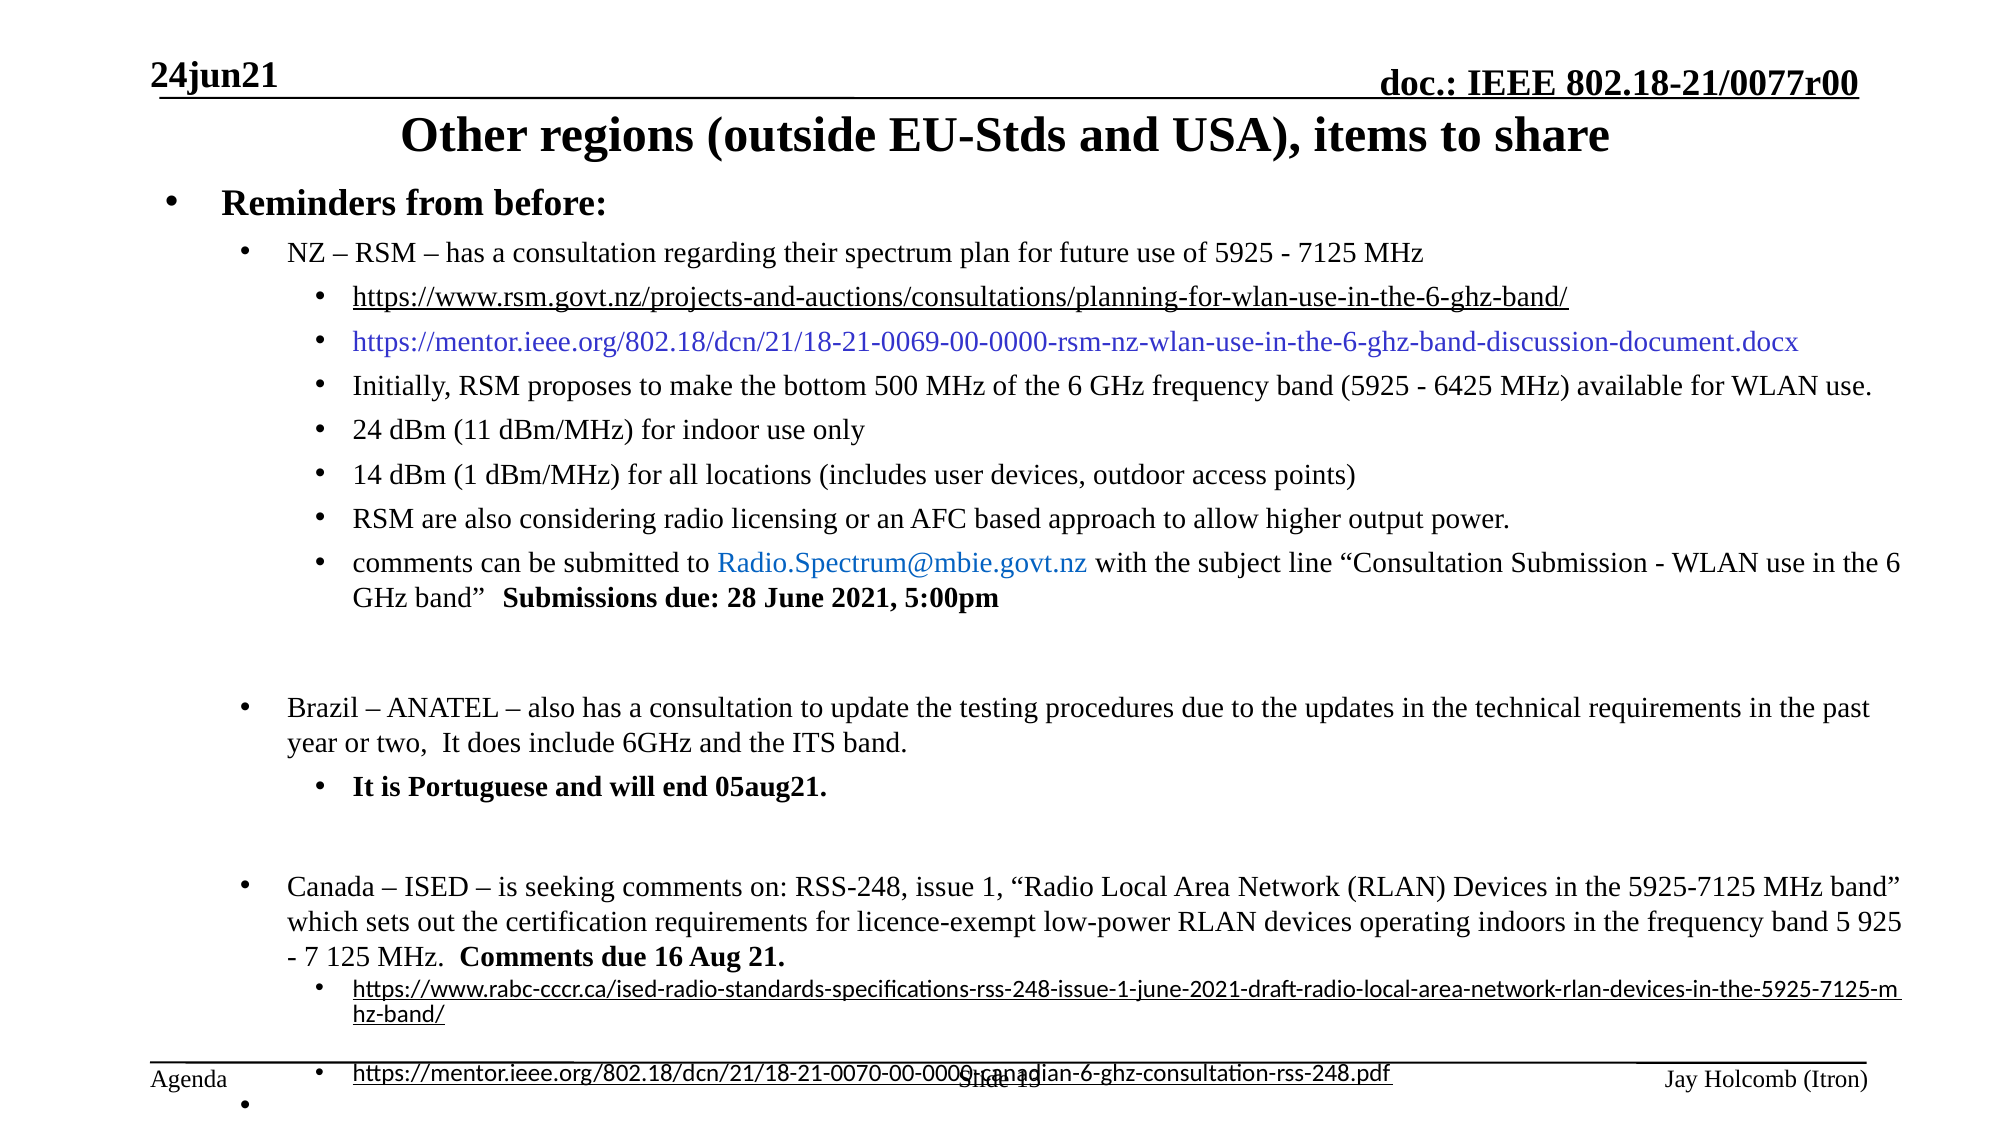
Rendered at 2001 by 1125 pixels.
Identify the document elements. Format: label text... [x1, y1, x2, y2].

title Other regions (outside EU-Stds and USA), items to share [367, 100, 1644, 163]
slide_number Slide 13 [933, 1061, 1067, 1123]
footer Jay Holcomb (Itron) [1171, 1061, 1869, 1093]
list Reminders from before: NZ – RSM – has a consultation regarding their spectrum plan for future use of 5925 - 7125 MHz https://www.rsm.govt.nz/projects-and-auctions/consultations/planning-for-wlan-use-in-the-6-ghz-band/ https://mentor.ieee.org/802.18/dcn/21/18-21-0069-00-0000-rsm-nz-wlan-use-in-the-6-ghz-band-discussion-document.docx Initially, RSM proposes to make the bottom 500 MHz of the 6 GHz frequency band (5925 - 6425 MHz) available for WLAN use. 24 dBm (11 dBm/MHz) for indoor use only 14 dBm (1 dBm/MHz) for all locations (includes user devices, outdoor access points) RSM are also considering radio licensing or an AFC based approach to allow higher output power. comments can be submitted to Radio.Spectrum@mbie.govt.nz with the subject line “Consultation Submission - WLAN use in the 6 GHz band” Submissions due: 28 June 2021, 5:00pm Brazil – ANATEL – also has a consultation to update the testing procedures due to the updates in the technical requirements in the past year or two, It does include 6GHz and the ITS band. It is Portuguese and will end 05aug21. Canada – ISED – is seeking comments on: RSS-248, issue 1, “Radio Local Area Network (RLAN) Devices in the 5925-7125 MHz band” which sets out the certification requirements for licence-exempt low-power RLAN devices operating indoors in the frequency band 5 925 - 7 125 MHz. Comments due 16 Aug 21. https://www.rabc-cccr.ca/ised-radio-standards-specifications-rss-248-issue-1-june-2021-draft-radio-local-area-network-rlan-devices-in-the-5925-7125-mhz-band/ https://mentor.ieee.org/802.18/dcn/21/18-21-0070-00-0000-canadian-6-ghz-consultation-rss-248.pdf [149, 169, 1926, 1063]
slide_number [149, 49, 651, 95]
